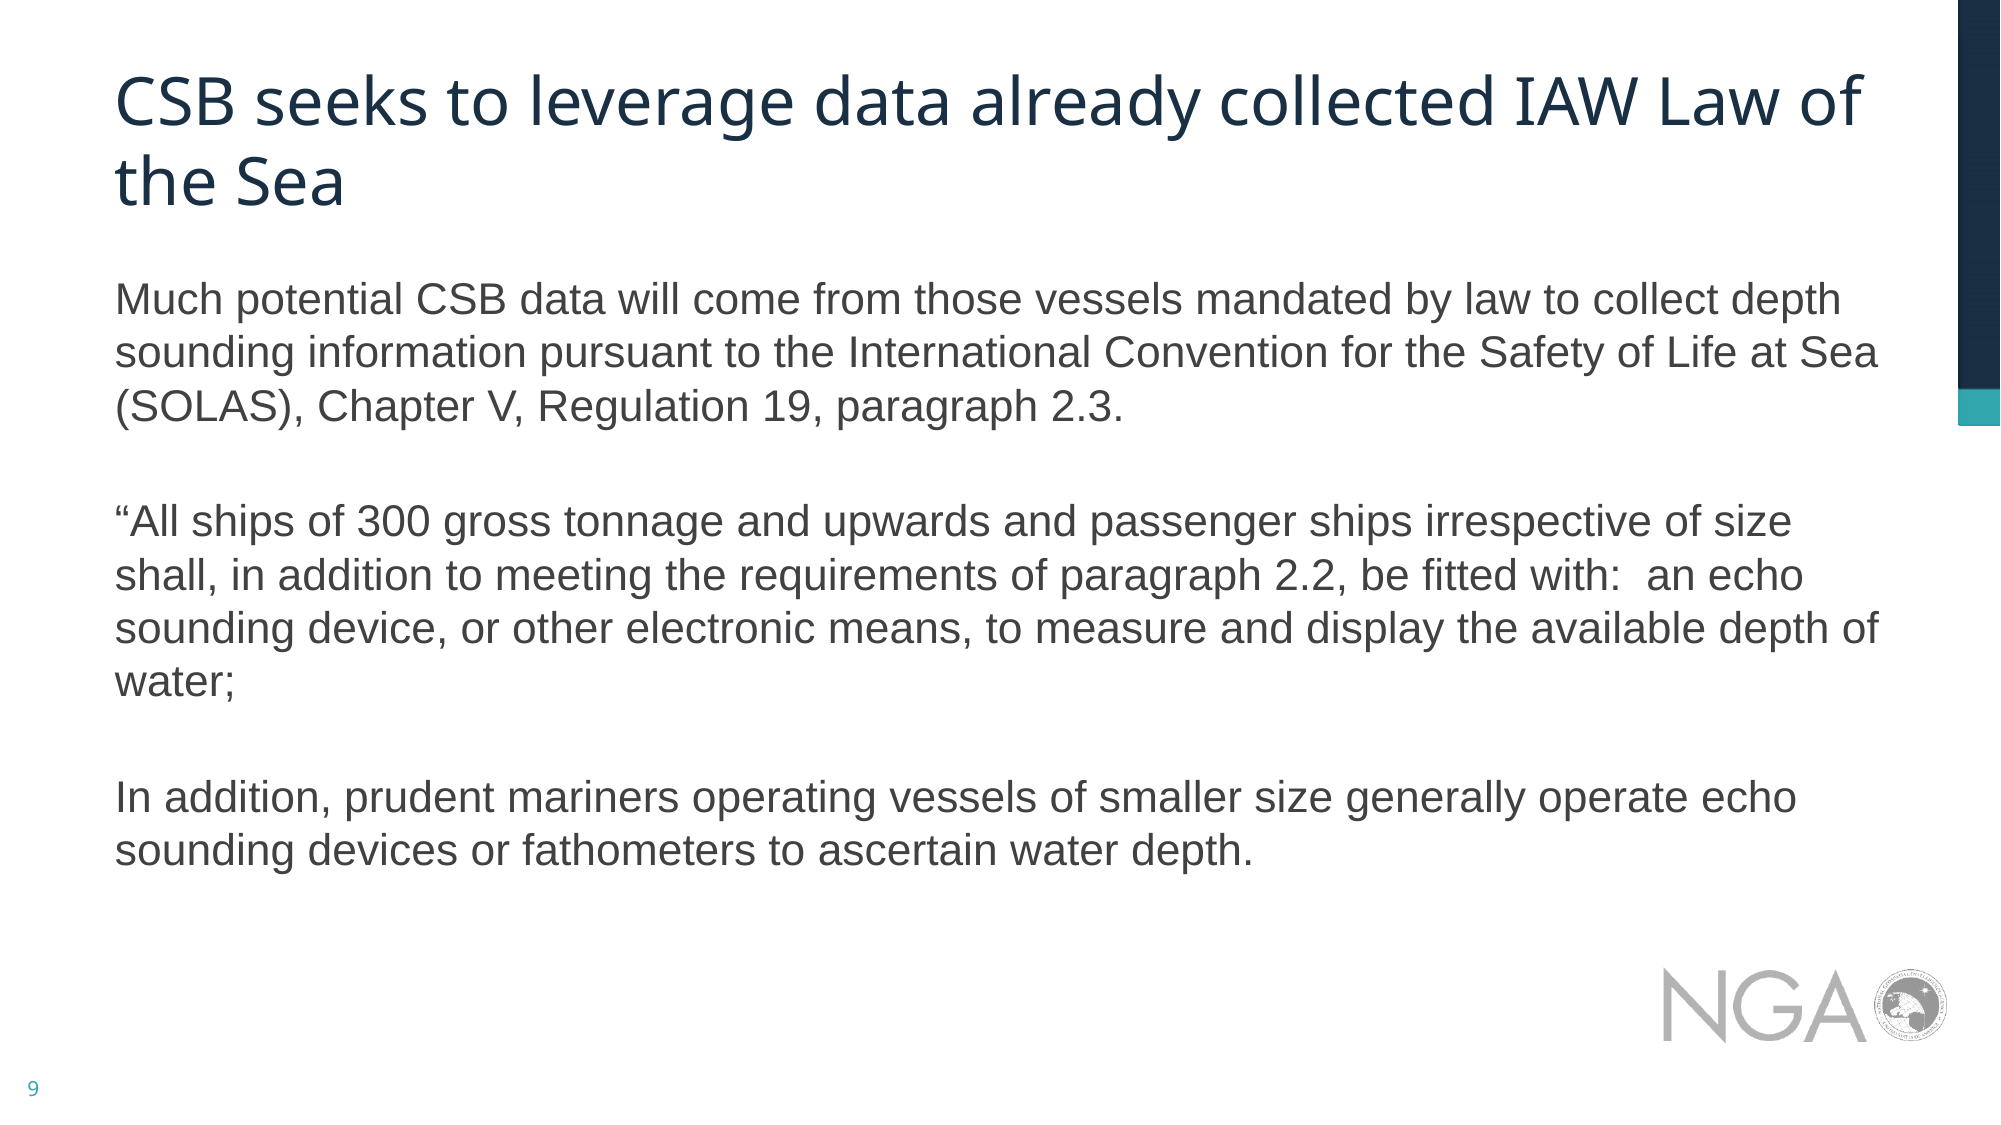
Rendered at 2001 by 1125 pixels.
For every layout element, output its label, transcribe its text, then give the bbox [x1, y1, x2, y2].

title CSB seeks to leverage data already collected IAW Law of the Sea [99, 45, 1900, 233]
list Much potential CSB data will come from those vessels mandated by law to collect depth sounding information pursuant to the International Convention for the Safety of Life at Sea (SOLAS), Chapter V, Regulation 19, paragraph 2.3. “All ships of 300 gross tonnage and upwards and passenger ships irrespective of size shall, in addition to meeting the requirements of paragraph 2.2, be fitted with: an echo sounding device, or other electronic means, to measure and display the available depth of water; In addition, prudent mariners operating vessels of smaller size generally operate echo sounding devices or fathometers to ascertain water depth. [99, 262, 1900, 946]
